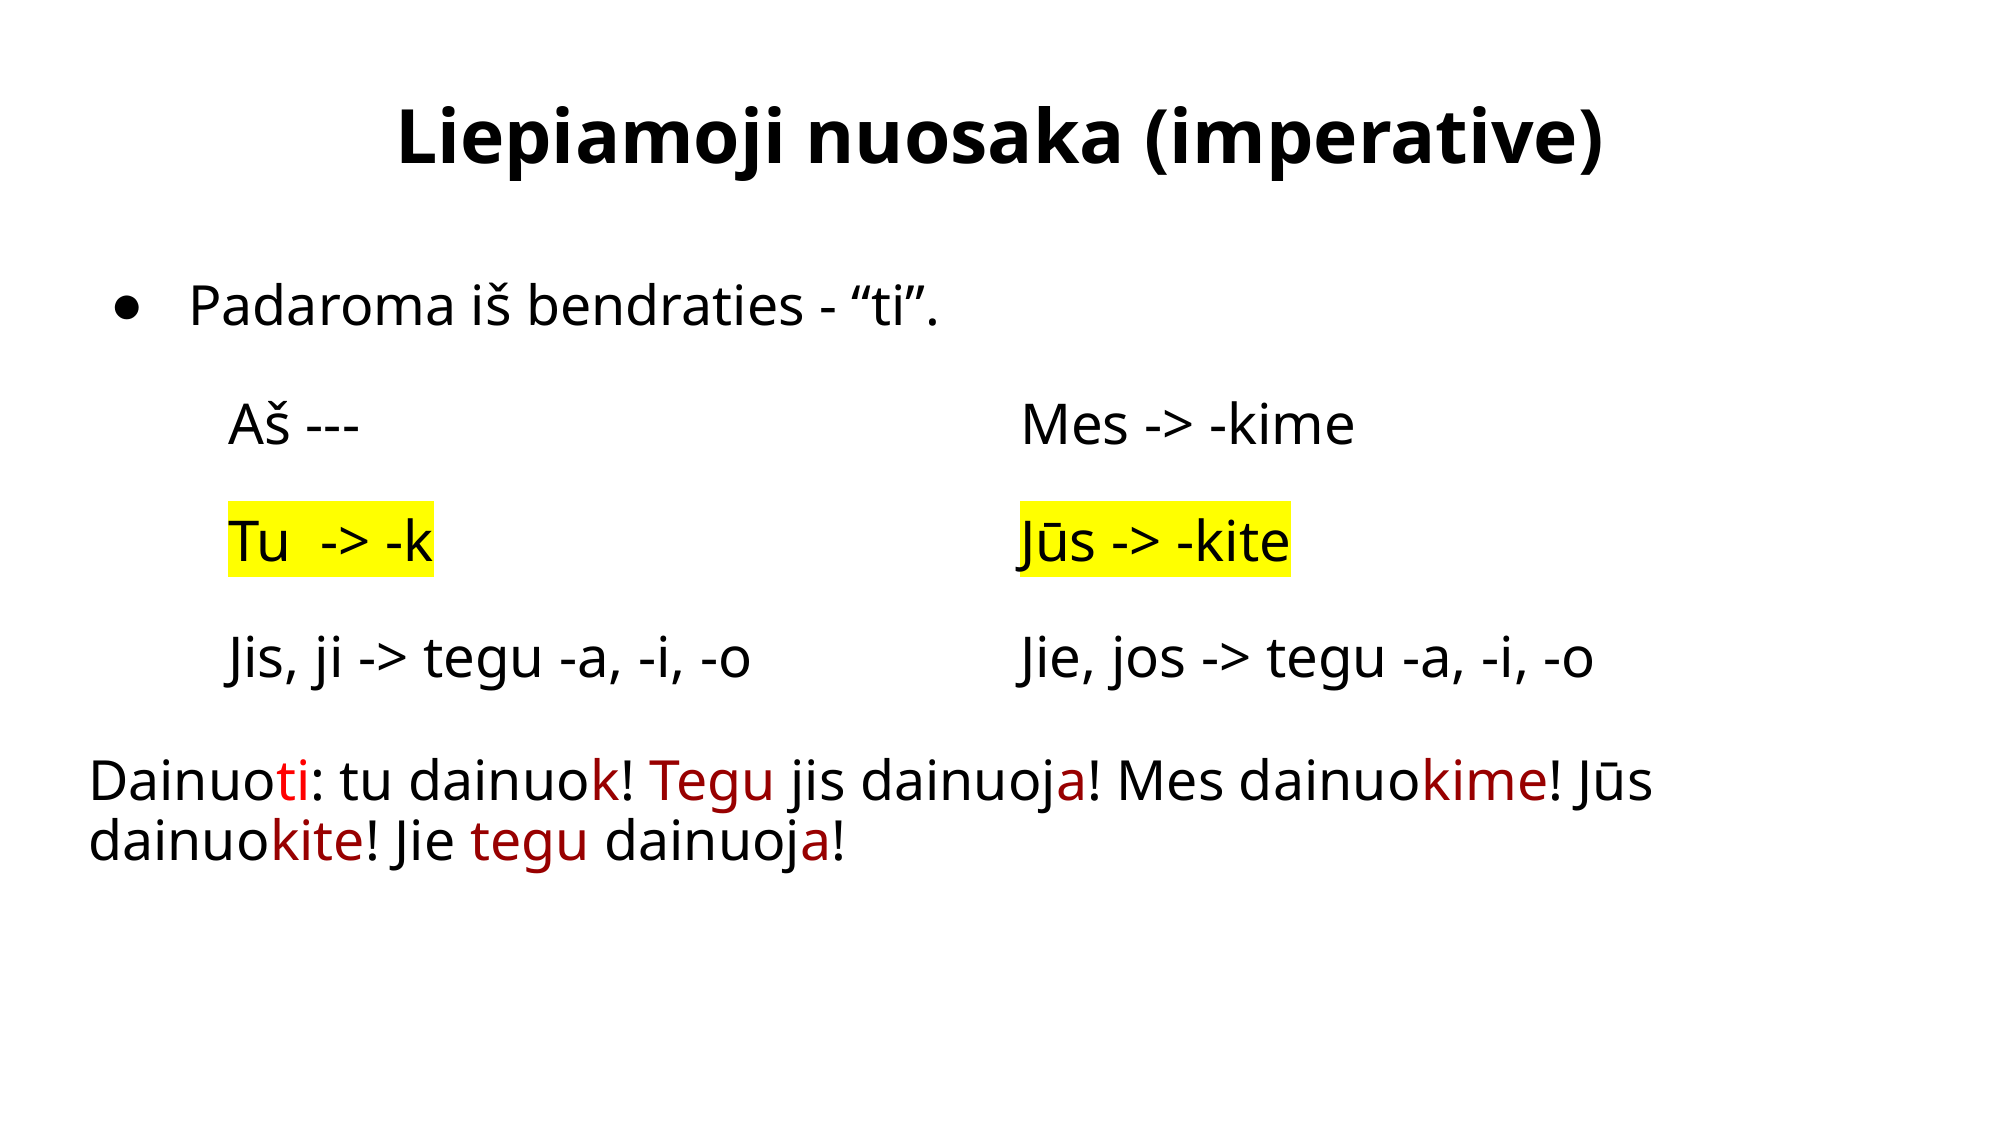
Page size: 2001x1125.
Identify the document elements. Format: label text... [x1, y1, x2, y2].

table_header Mes -> -kime [1000, 364, 1792, 481]
table_cell Tu -> -k [208, 481, 1000, 598]
table_cell Jis, ji -> tegu -a, -i, -o [208, 598, 1000, 714]
title Liepiamoji nuosaka (imperative) [68, 78, 1932, 204]
table_cell Jie, jos -> tegu -a, -i, -o [1000, 598, 1792, 714]
table_cell Jūs -> -kite [1000, 481, 1792, 598]
list Padaroma iš bendraties - “ti”. Dainuoti: tu dainuok! Tegu jis dainuoja! Mes dainuokime! Jūs dainuokite! Jie tegu dainuoja! [68, 257, 1932, 1072]
table_header Aš --- [208, 364, 1000, 481]
